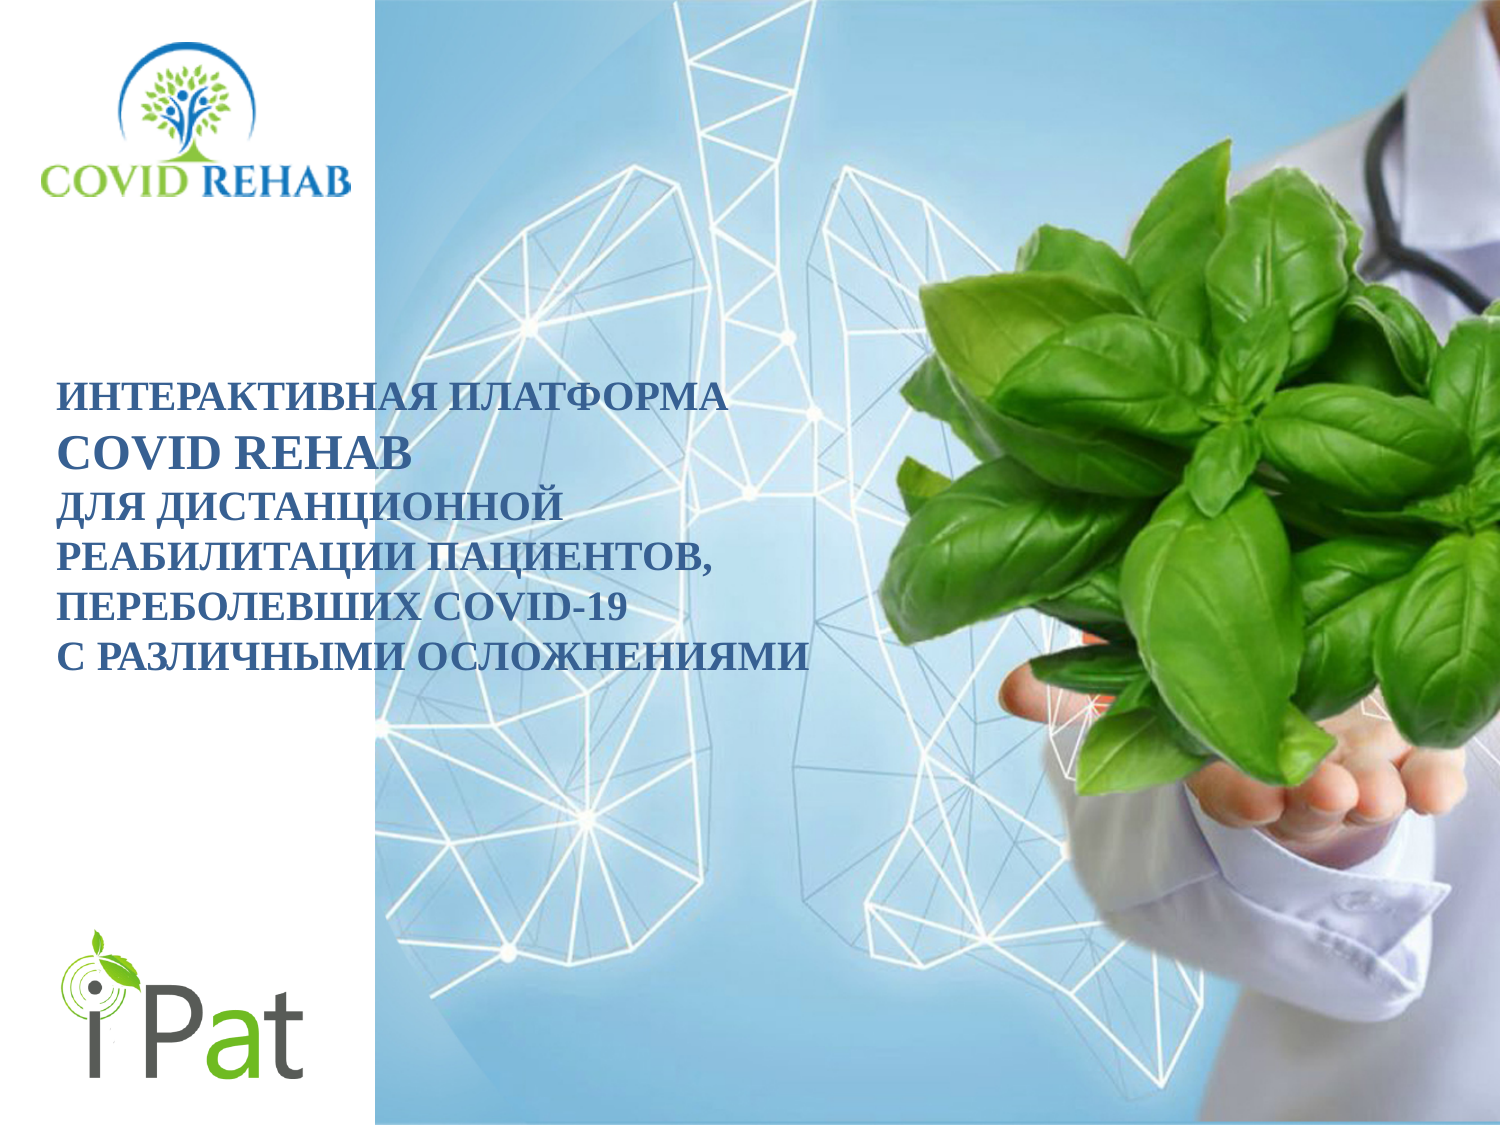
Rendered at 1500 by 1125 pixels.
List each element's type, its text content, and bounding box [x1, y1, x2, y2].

picture [41, 928, 332, 1086]
picture [41, 42, 351, 197]
picture [374, 0, 1500, 1125]
text_box Интерактивная платформа COVID REHAB Для дистанционной реабилитации пациентов, переболевших COVID-19 с различными осложнениями [41, 361, 369, 687]
